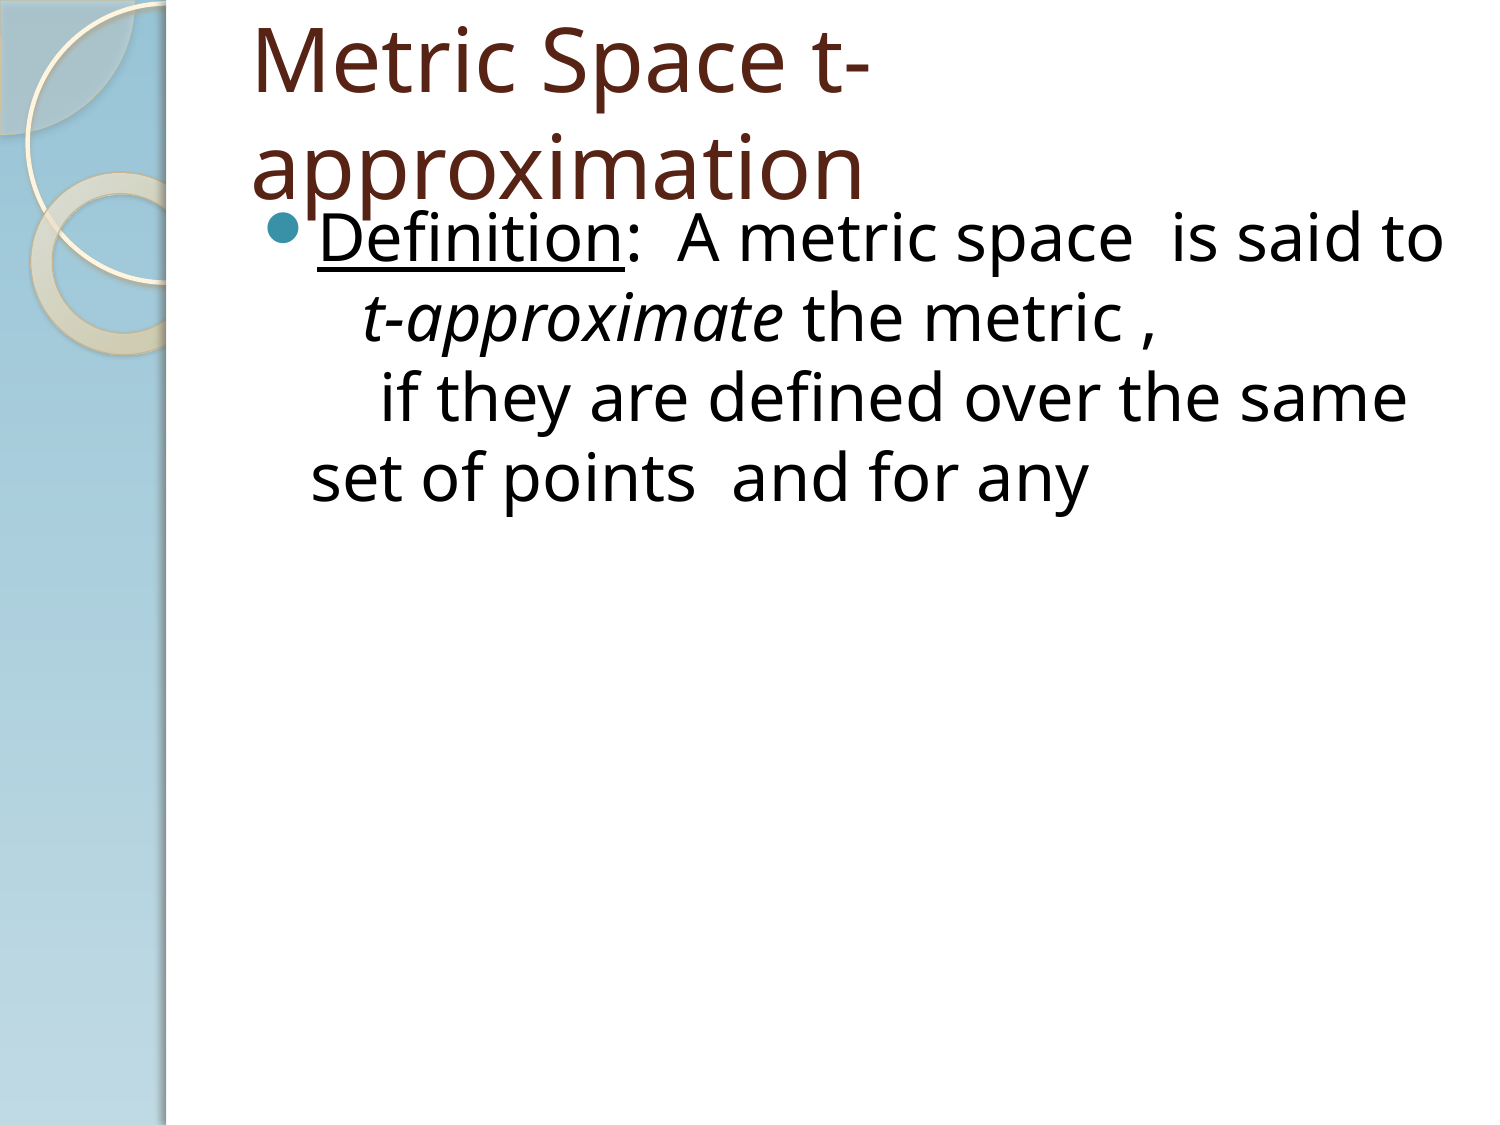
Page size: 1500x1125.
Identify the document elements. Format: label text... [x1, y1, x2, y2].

title Metric Space t-approximation [235, 45, 1466, 175]
